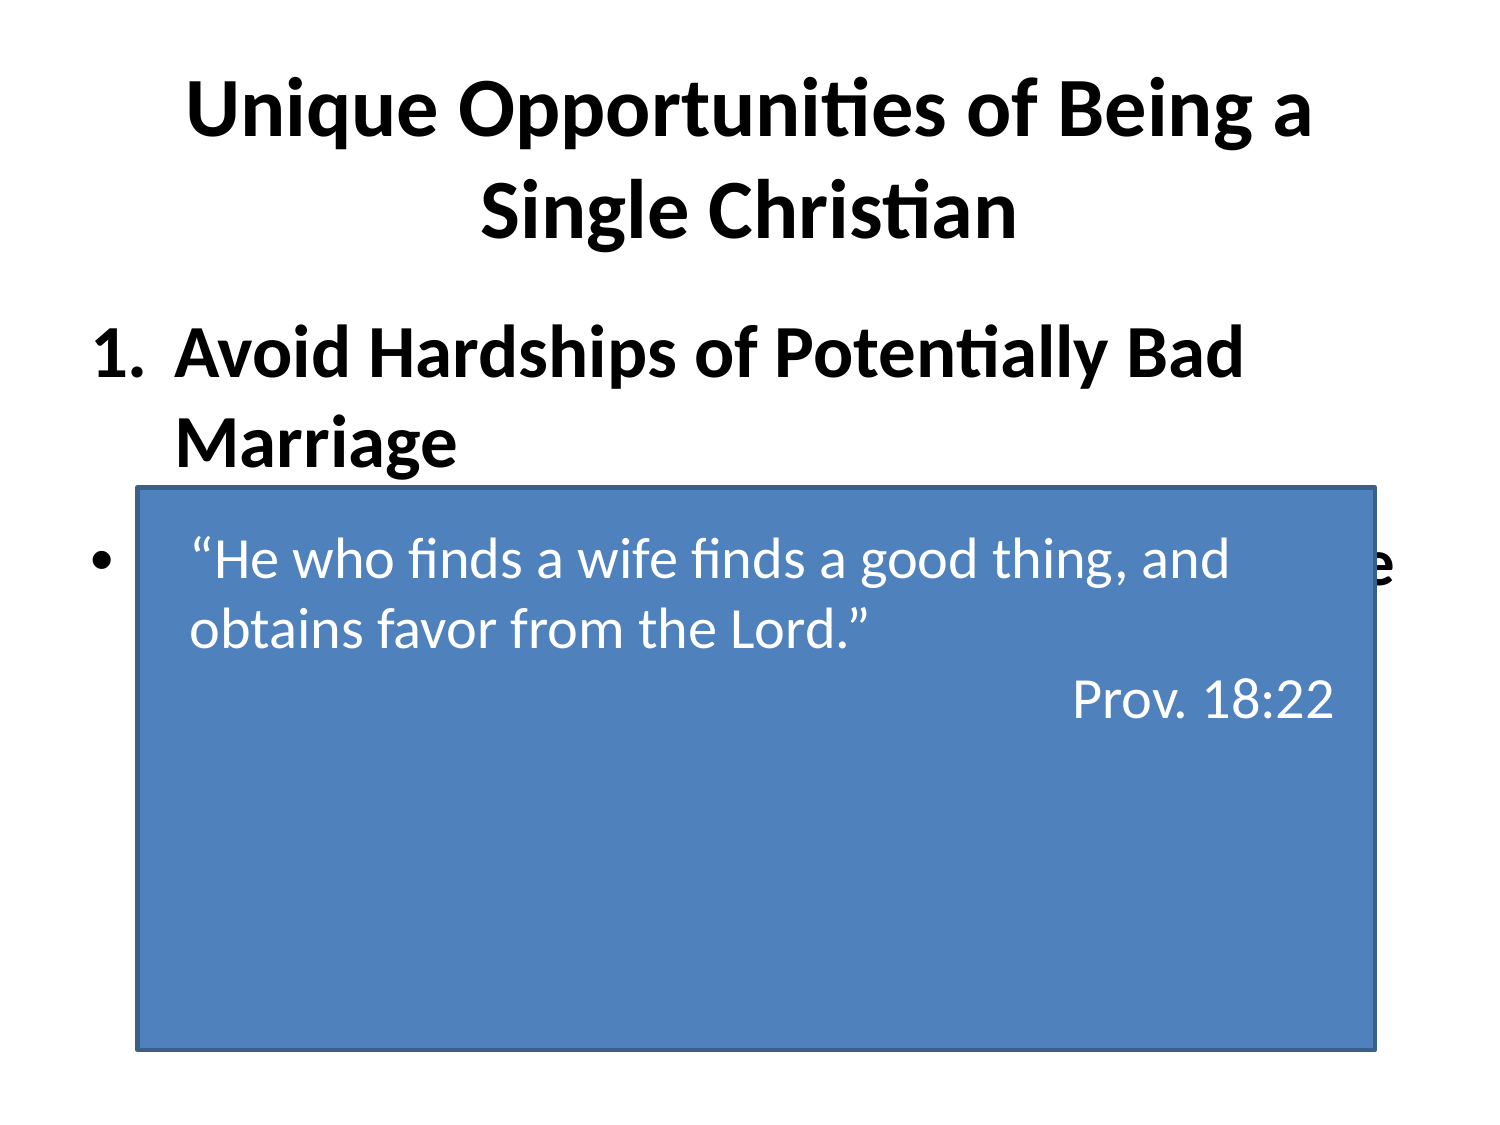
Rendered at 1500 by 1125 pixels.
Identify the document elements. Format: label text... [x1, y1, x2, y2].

list Avoid Hardships of Potentially Bad Marriage “The only thing worse than wishing you were married is wishing you weren’t.” [75, 295, 1425, 1038]
text_box [135, 485, 1377, 1052]
text_box “He who finds a wife finds a good thing, and obtains favor from the Lord.” Prov. 18:22 [174, 512, 1350, 778]
title Unique Opportunities of Being a Single Christian [75, 45, 1425, 263]
